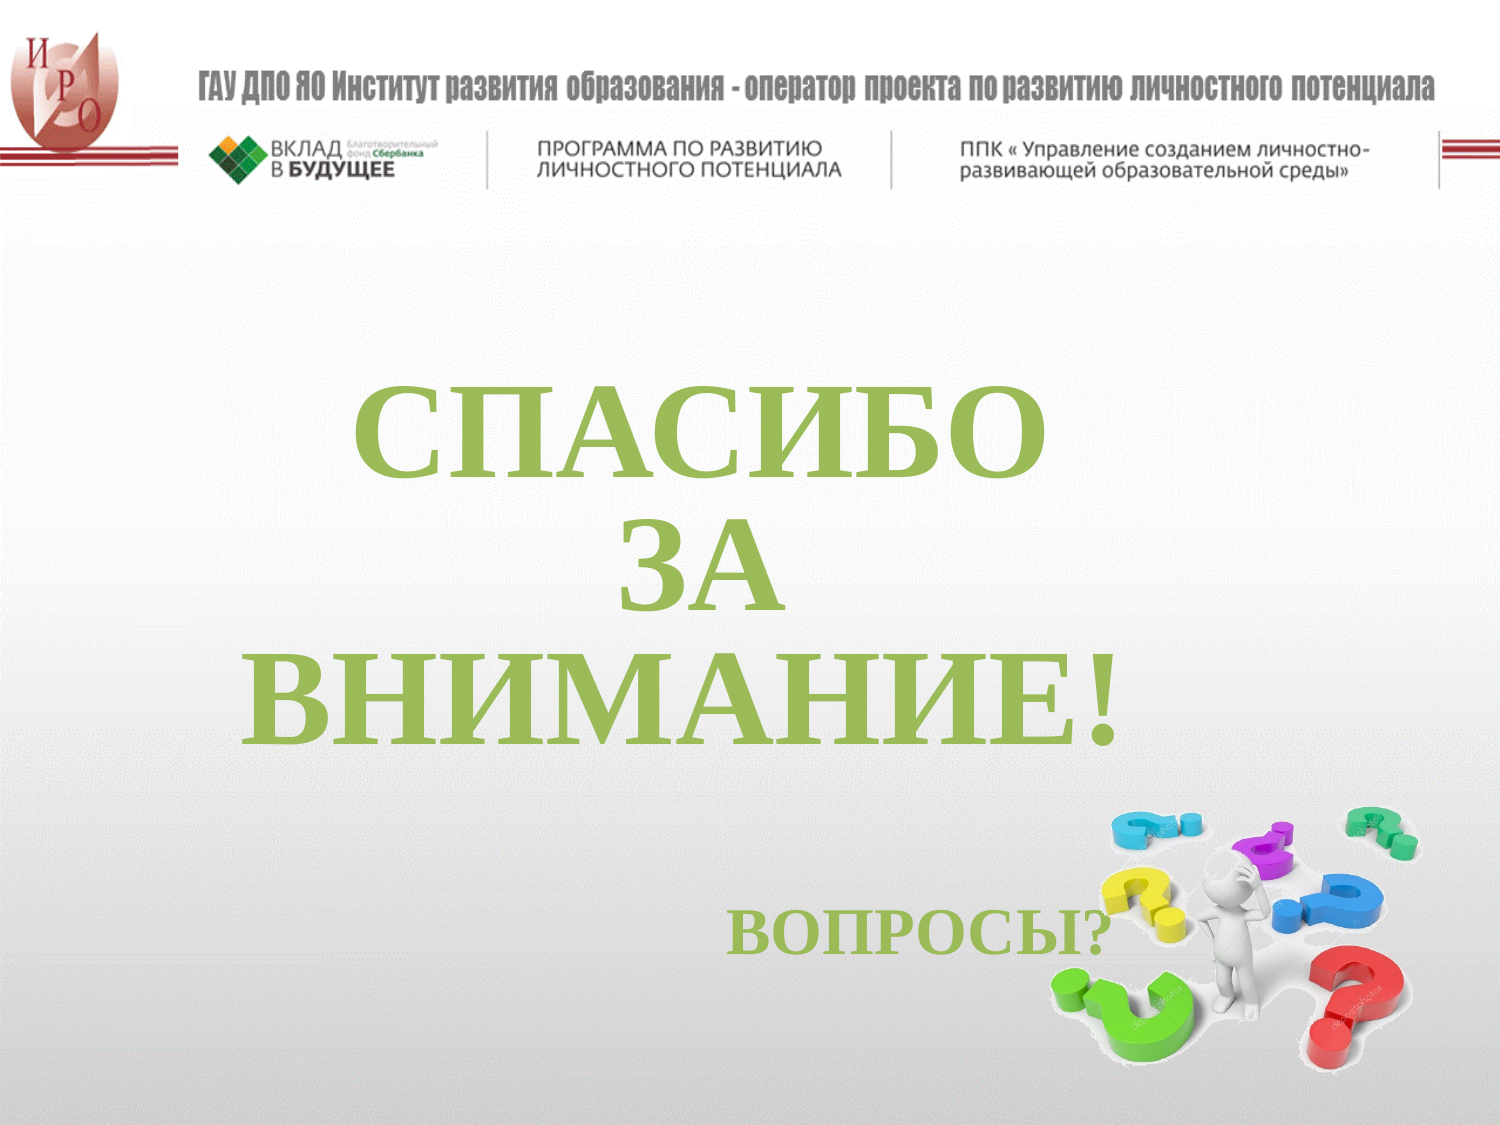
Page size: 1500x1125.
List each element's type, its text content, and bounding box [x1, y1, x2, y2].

picture [0, 0, 1500, 1125]
text_box СПАСИБО ЗА ВНИМАНИЕ! [97, 305, 1305, 772]
text_box ВОПРОСЫ? [601, 834, 1028, 968]
